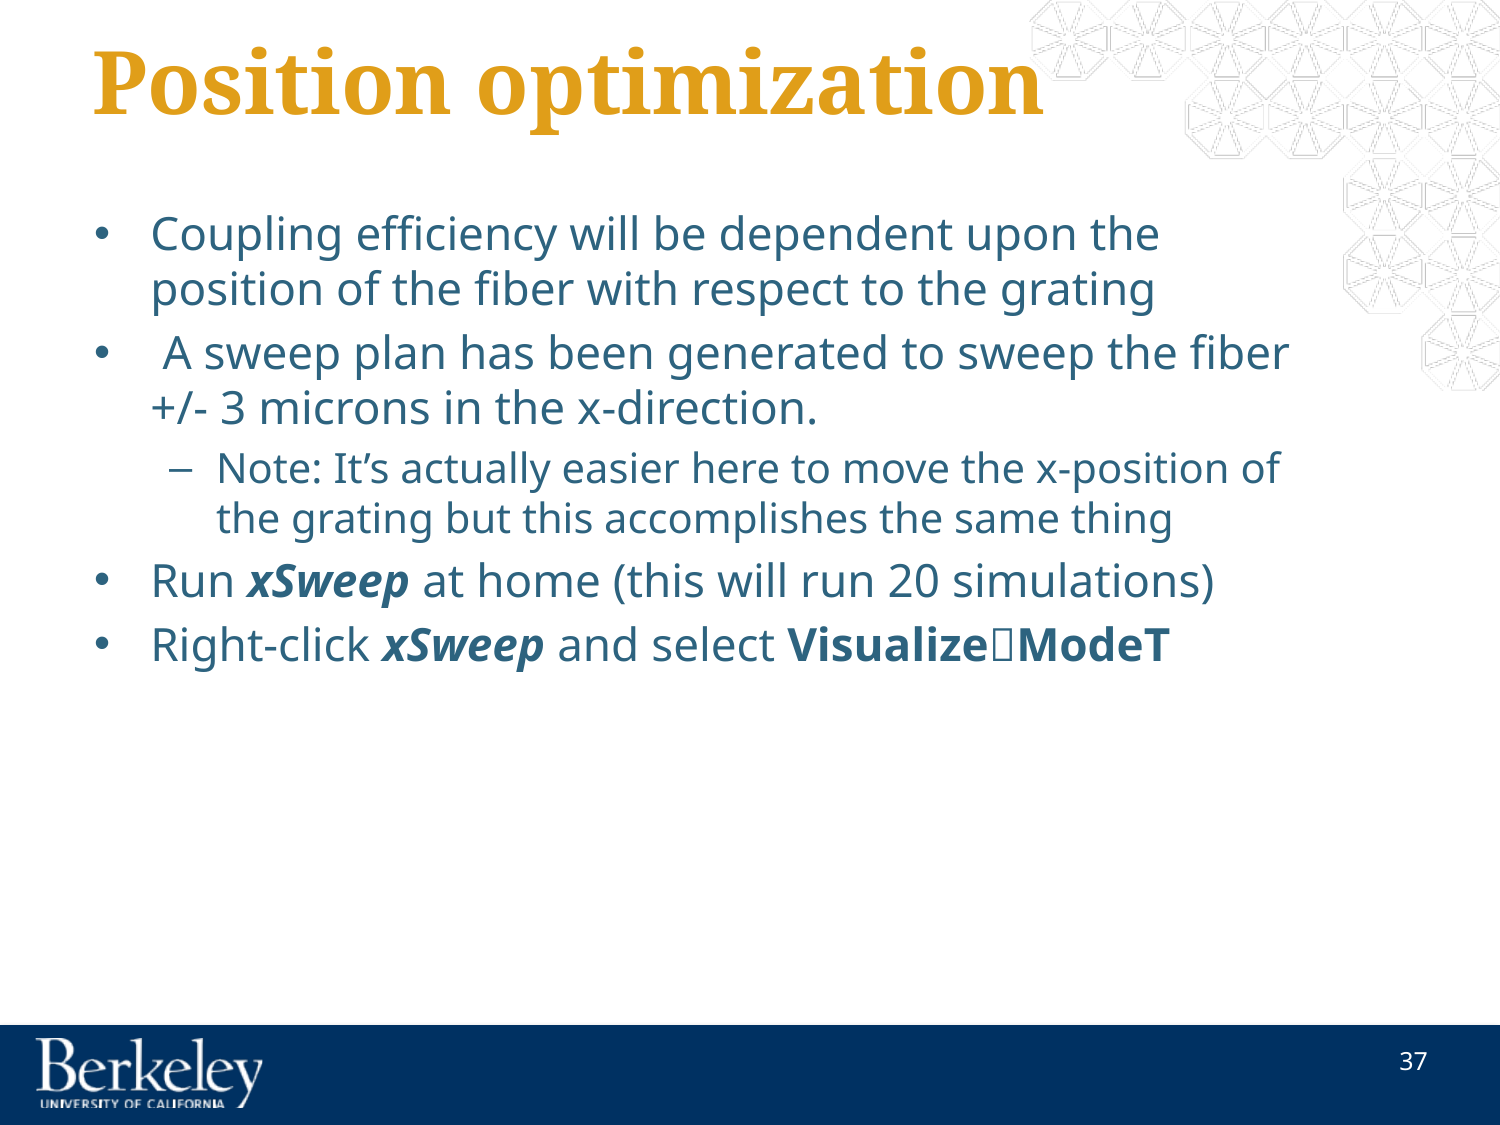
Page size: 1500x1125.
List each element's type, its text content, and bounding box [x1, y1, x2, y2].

title Position optimization [77, 19, 1351, 175]
list Coupling efficiency will be dependent upon the position of the fiber with respect to the grating A sweep plan has been generated to sweep the fiber +/- 3 microns in the x-direction. Note: It’s actually easier here to move the x-position of the grating but this accomplishes the same thing Run xSweep at home (this will run 20 simulations) Right-click xSweep and select VisualizeModeT [79, 197, 1349, 956]
